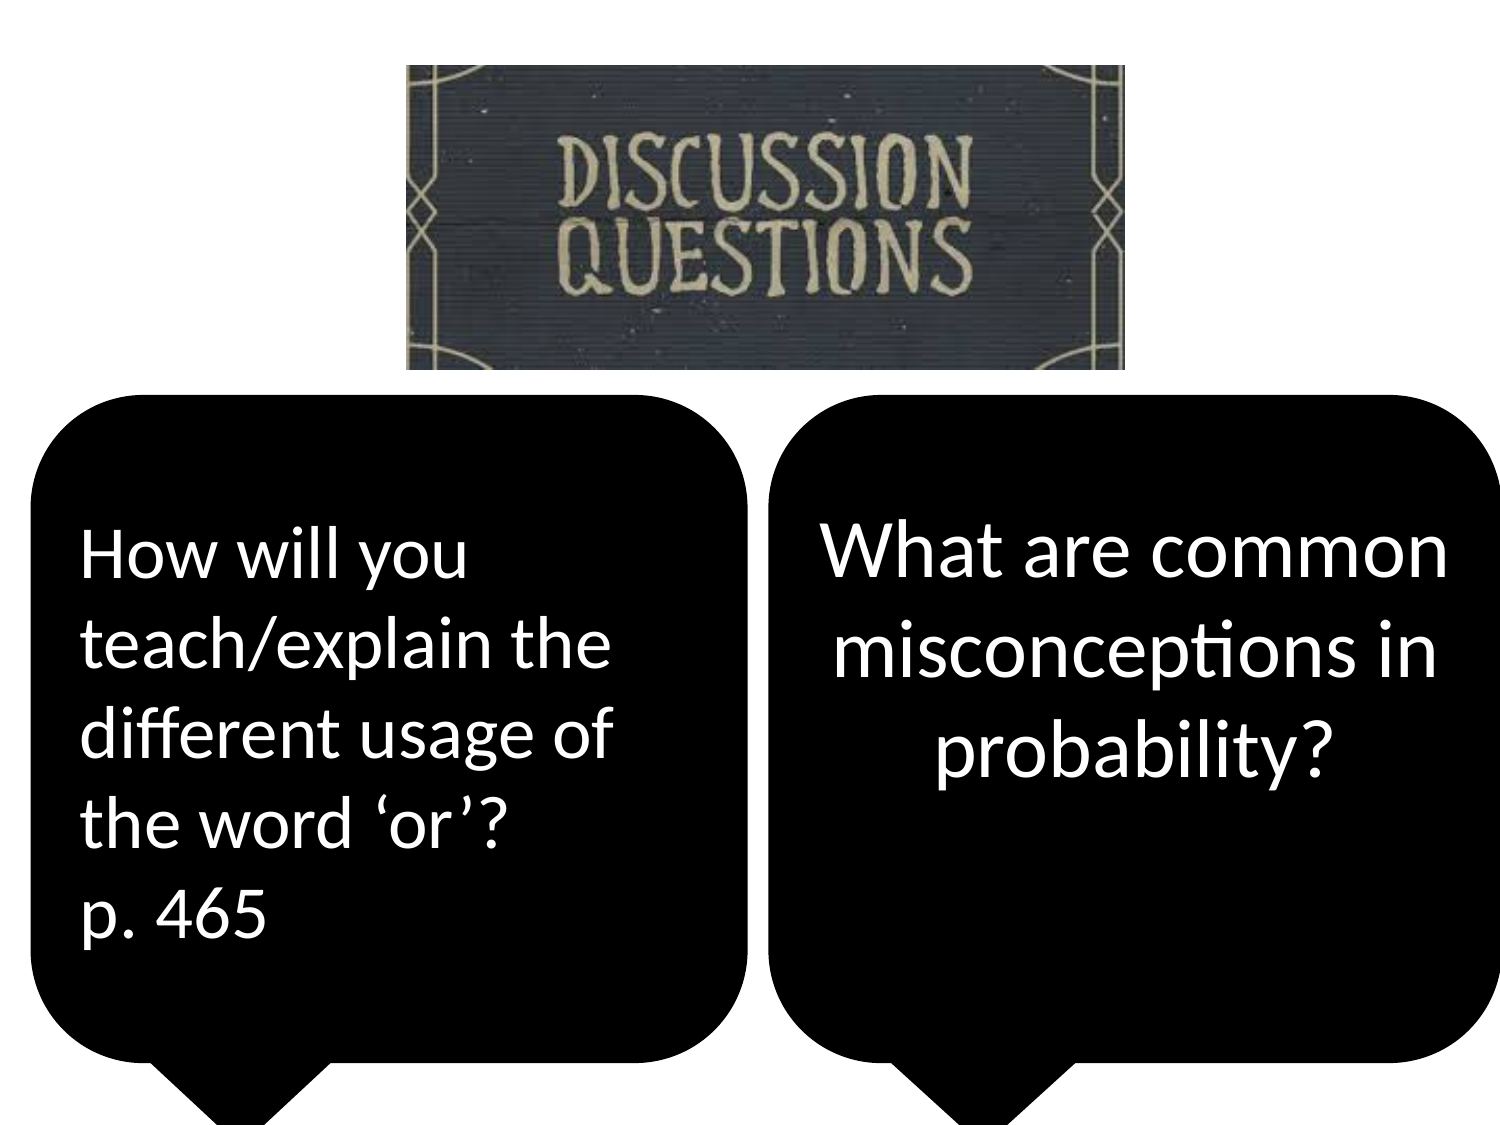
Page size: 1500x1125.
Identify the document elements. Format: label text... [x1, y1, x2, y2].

text_box What are common misconceptions in probability? [768, 394, 1500, 1125]
picture [405, 65, 1126, 370]
text_box How will you teach/explain the different usage of the word ‘or’? p. 465 [30, 394, 748, 1125]
